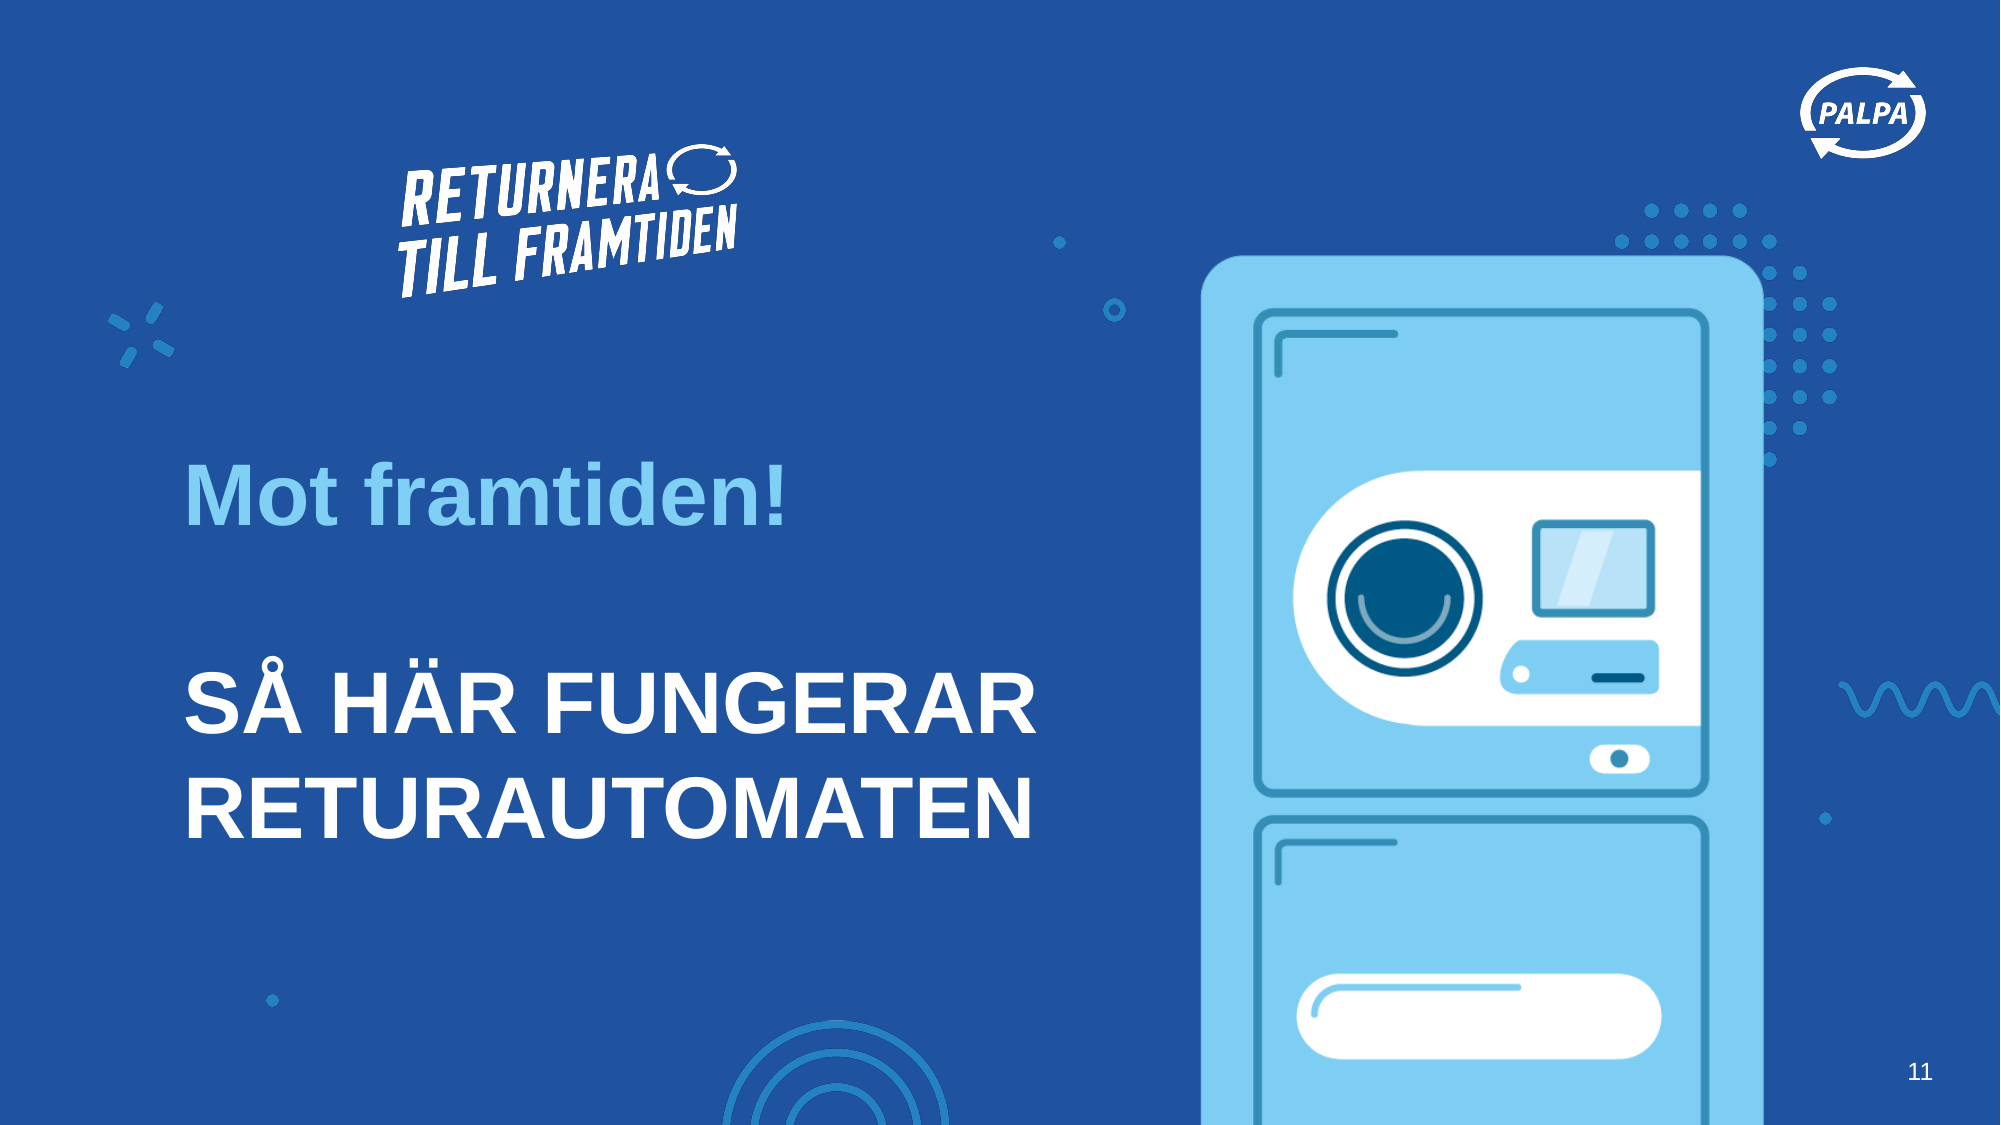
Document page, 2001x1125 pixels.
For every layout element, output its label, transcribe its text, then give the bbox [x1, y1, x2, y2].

picture [1838, 681, 2000, 718]
picture [721, 1019, 950, 1125]
picture [1818, 812, 1832, 826]
picture [398, 144, 737, 299]
picture [1102, 298, 1126, 322]
slide_number 11 [1787, 1040, 1949, 1101]
picture [1053, 236, 1066, 249]
picture [1182, 67, 1926, 1125]
picture [266, 994, 280, 1008]
title Mot framtiden! SÅ HÄR FUNGERAR RETURAUTOMATEN [168, 350, 1177, 864]
picture [108, 302, 175, 368]
